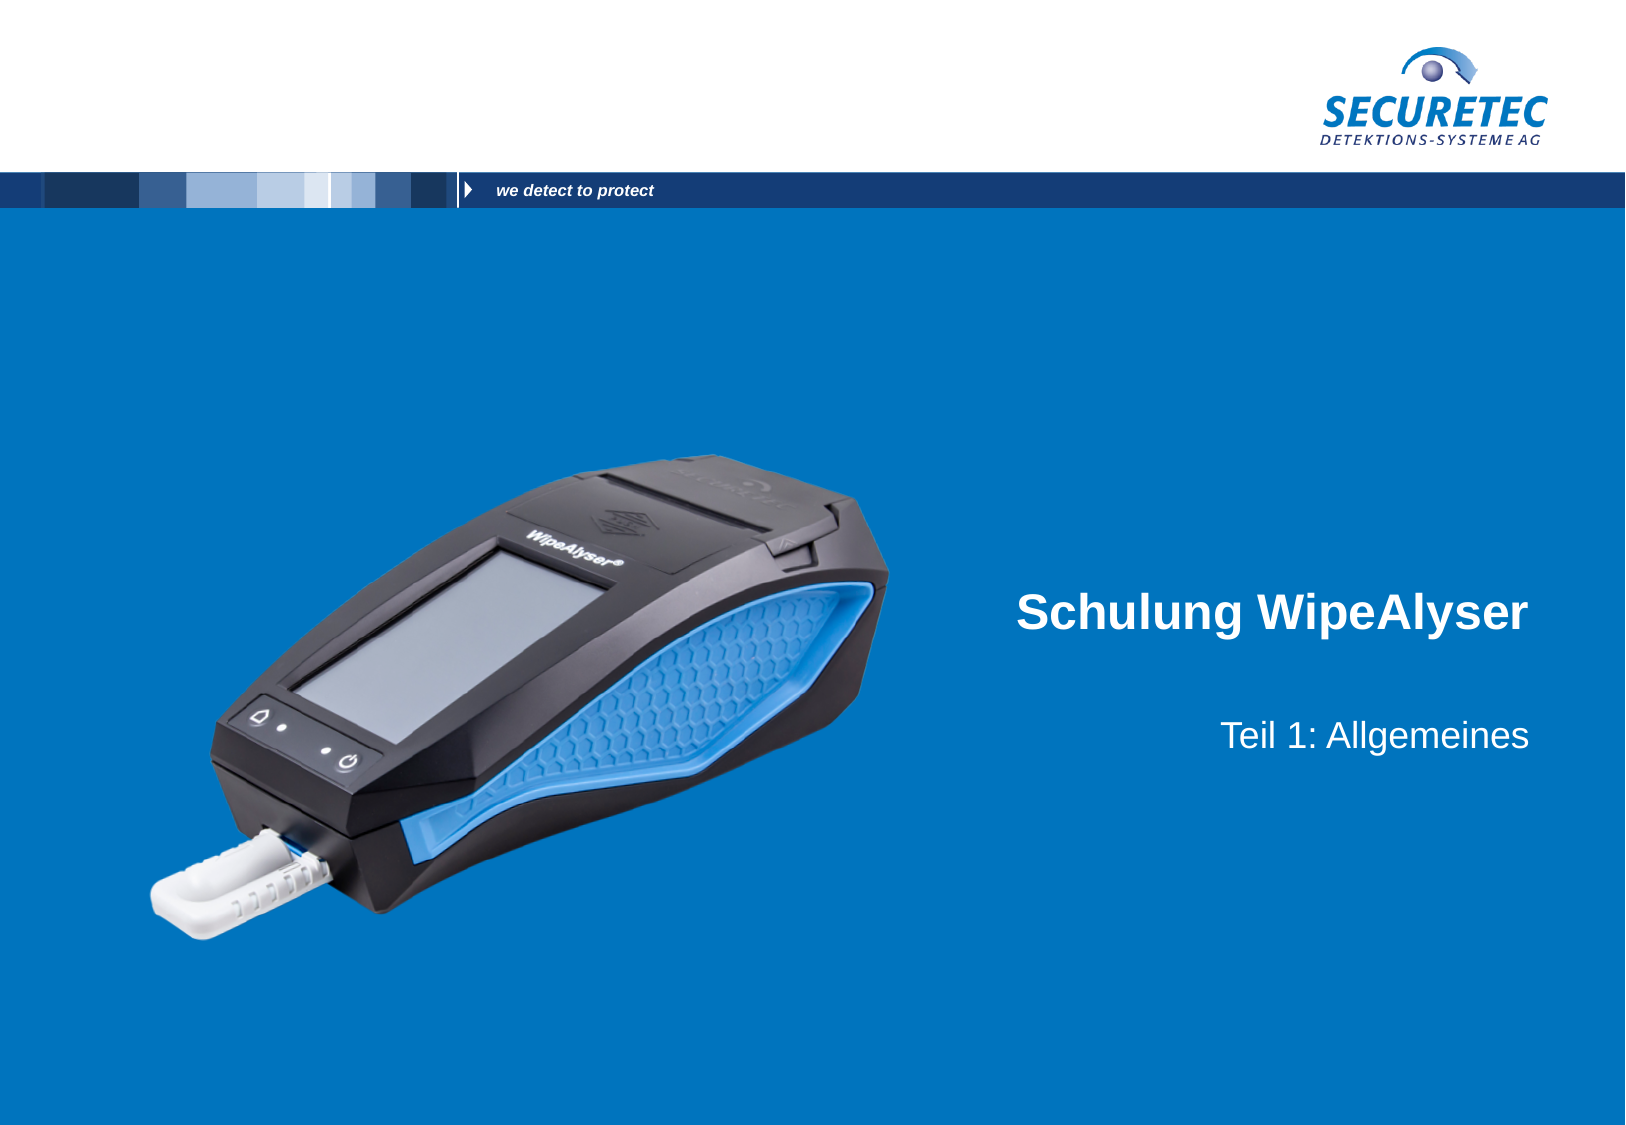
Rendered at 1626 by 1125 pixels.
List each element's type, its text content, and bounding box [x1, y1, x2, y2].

subtitle Teil 1: Allgemeines [1105, 680, 1545, 835]
title Schulung WipeAlyser [1104, 562, 1545, 657]
picture [1320, 47, 1548, 145]
picture [0, 251, 1131, 1080]
